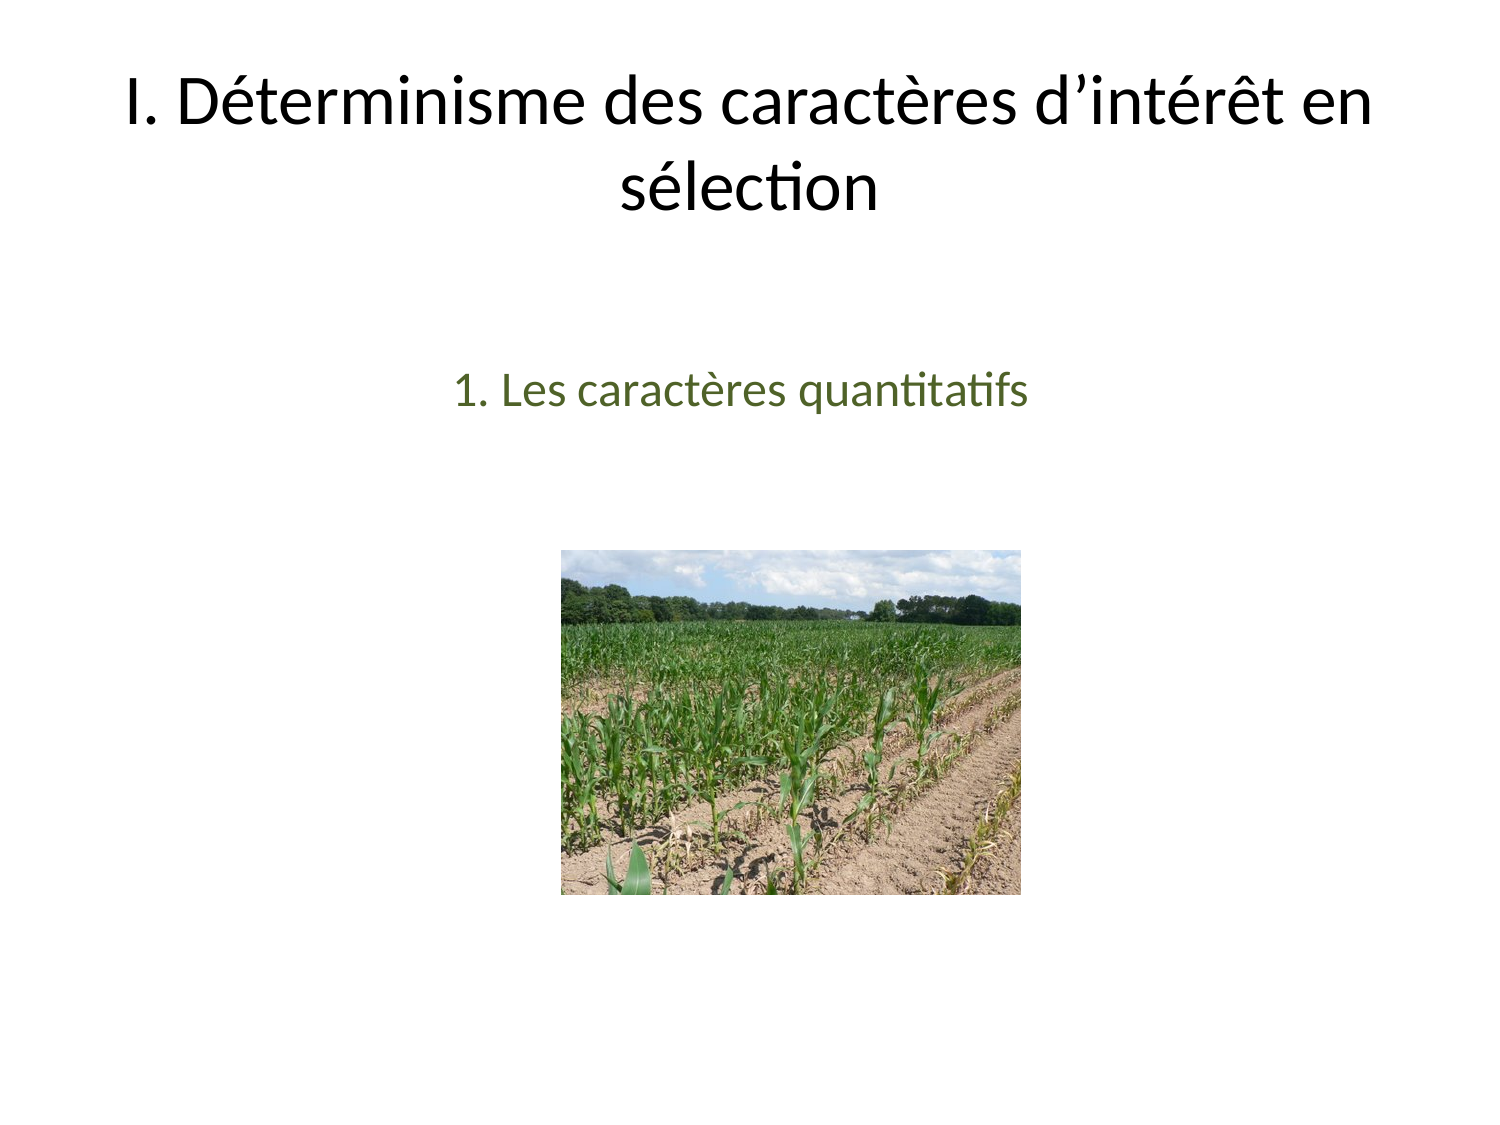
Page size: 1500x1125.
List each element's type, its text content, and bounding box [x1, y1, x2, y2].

text_box 1. Les caractères quantitatifs [437, 349, 1045, 424]
title I. Déterminisme des caractères d’intérêt en sélection [75, 45, 1425, 233]
picture [561, 550, 1021, 895]
